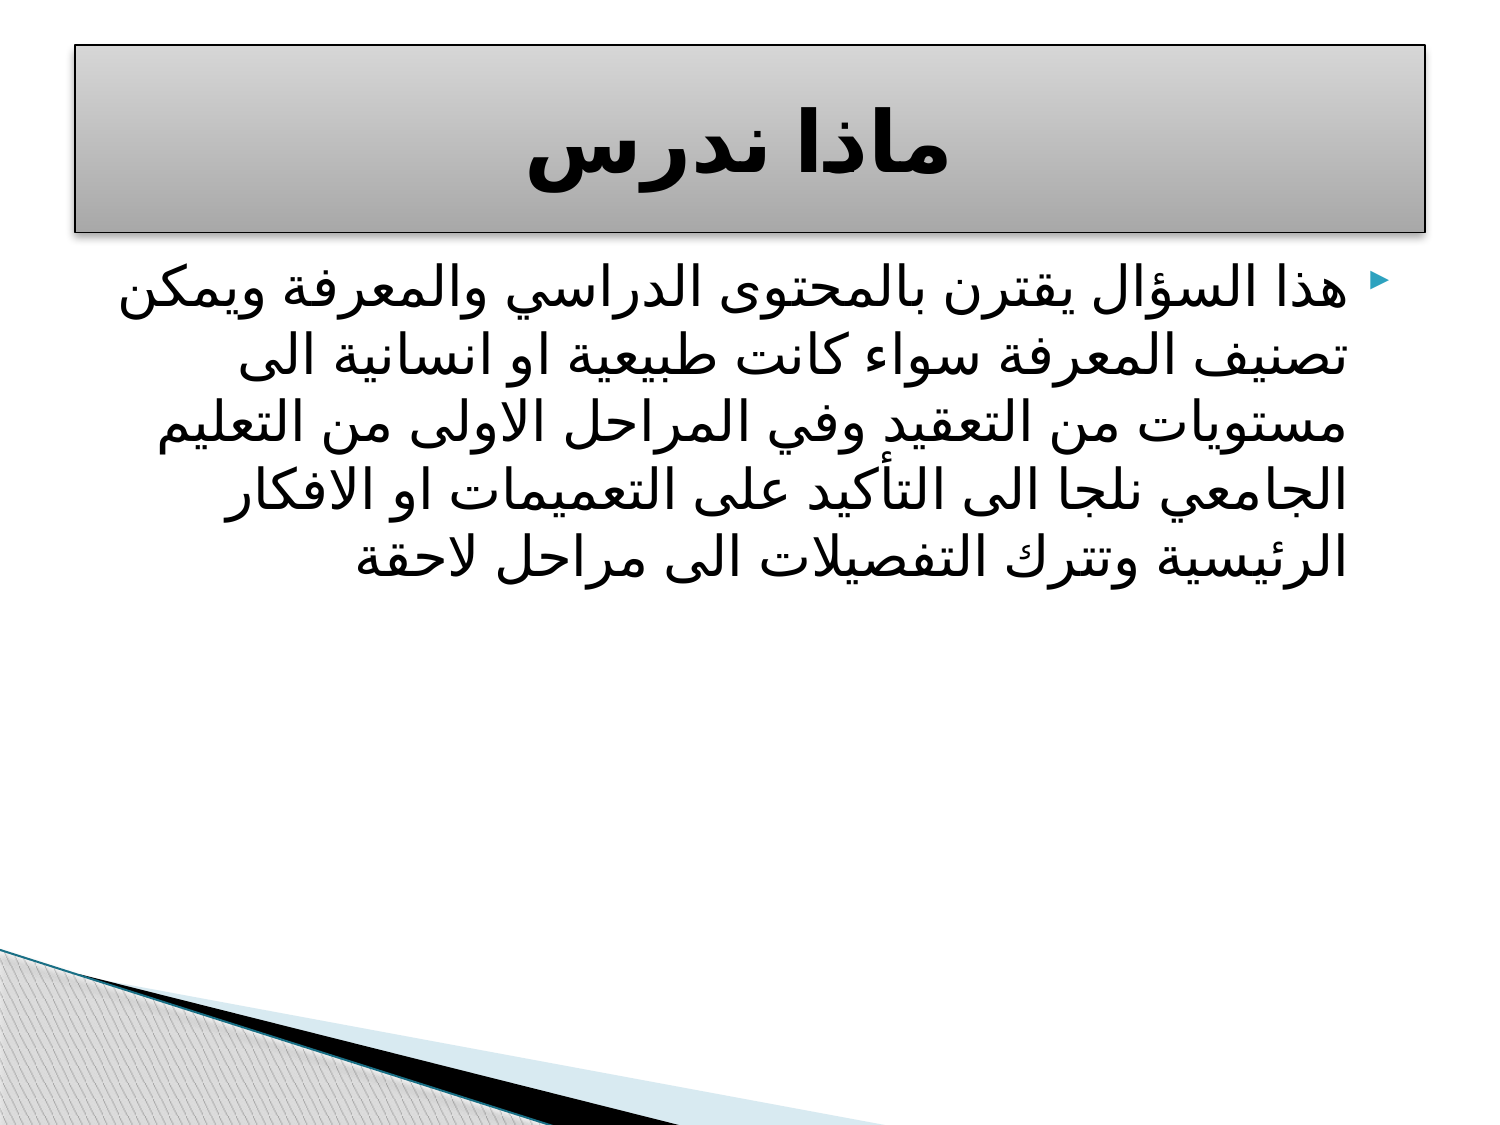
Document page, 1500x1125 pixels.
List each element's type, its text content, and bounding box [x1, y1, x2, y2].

title ماذا ندرس [74, 44, 1426, 233]
list هذا السؤال يقترن بالمحتوى الدراسي والمعرفة ويمكن تصنيف المعرفة سواء كانت طبيعية او انسانية الى مستويات من التعقيد وفي المراحل الاولى من التعليم الجامعي نلجا الى التأكيد على التعميمات او الافكار الرئيسية وتترك التفصيلات الى مراحل لاحقة [75, 243, 1425, 986]
